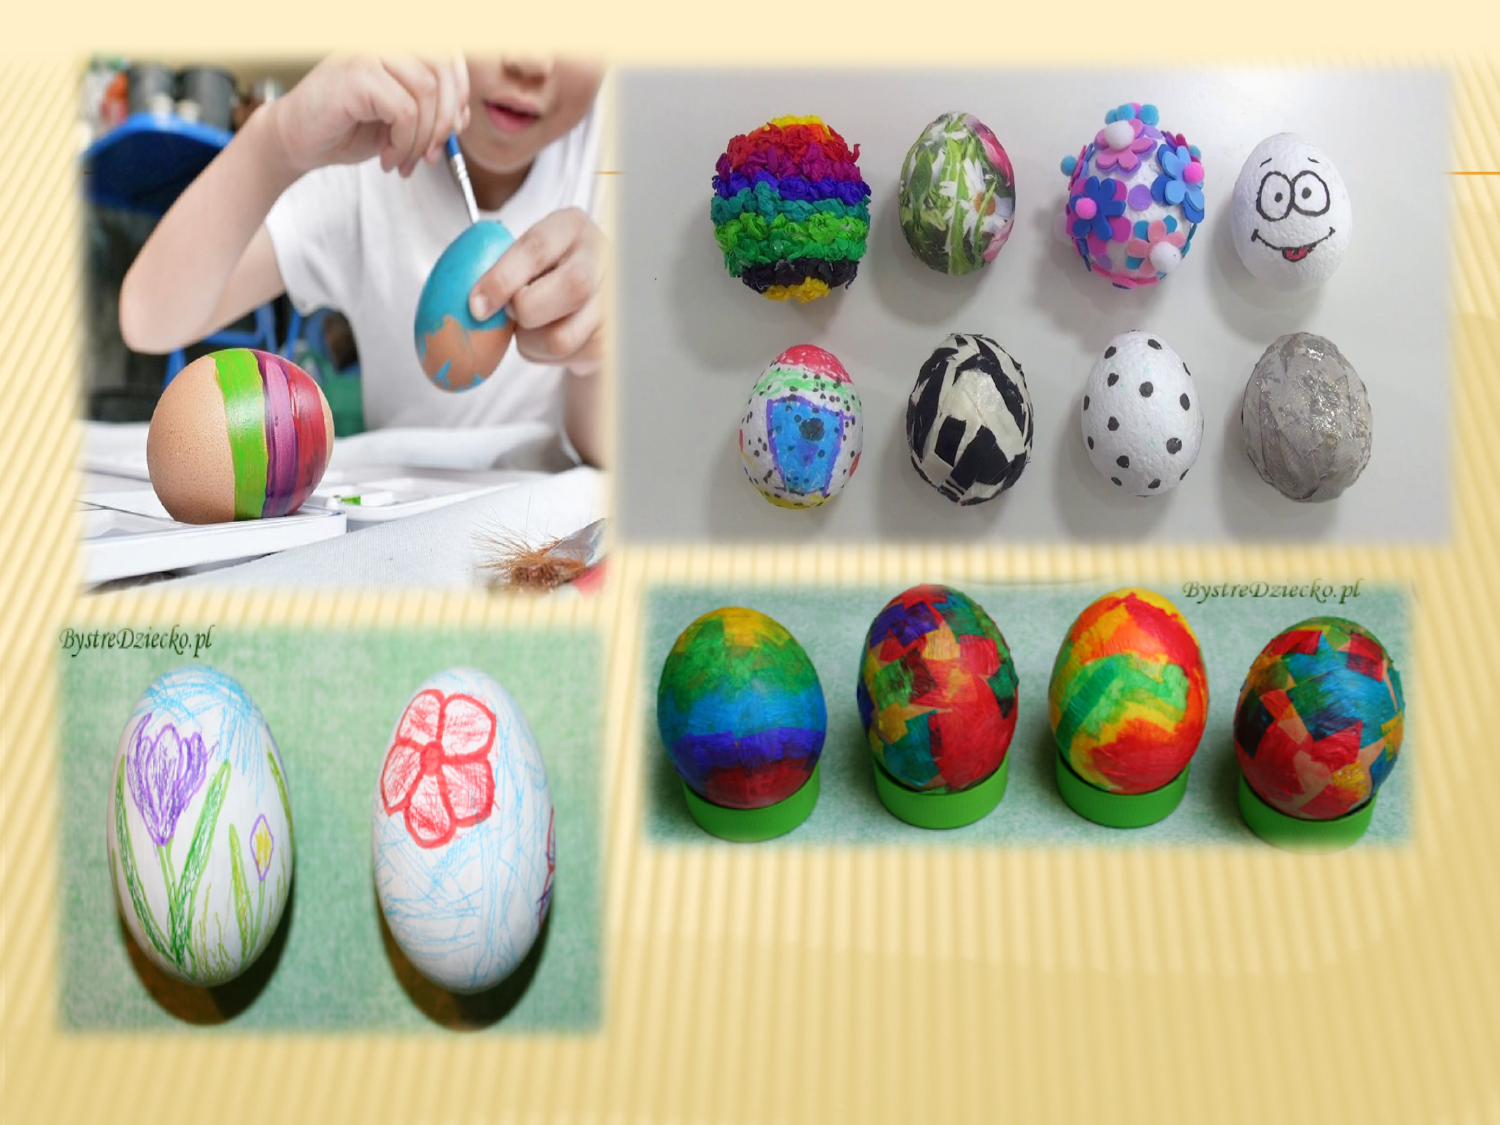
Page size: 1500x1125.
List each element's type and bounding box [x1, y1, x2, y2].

picture [596, 48, 1471, 565]
list [64, 42, 621, 607]
picture [40, 609, 621, 1051]
picture [627, 567, 1428, 864]
